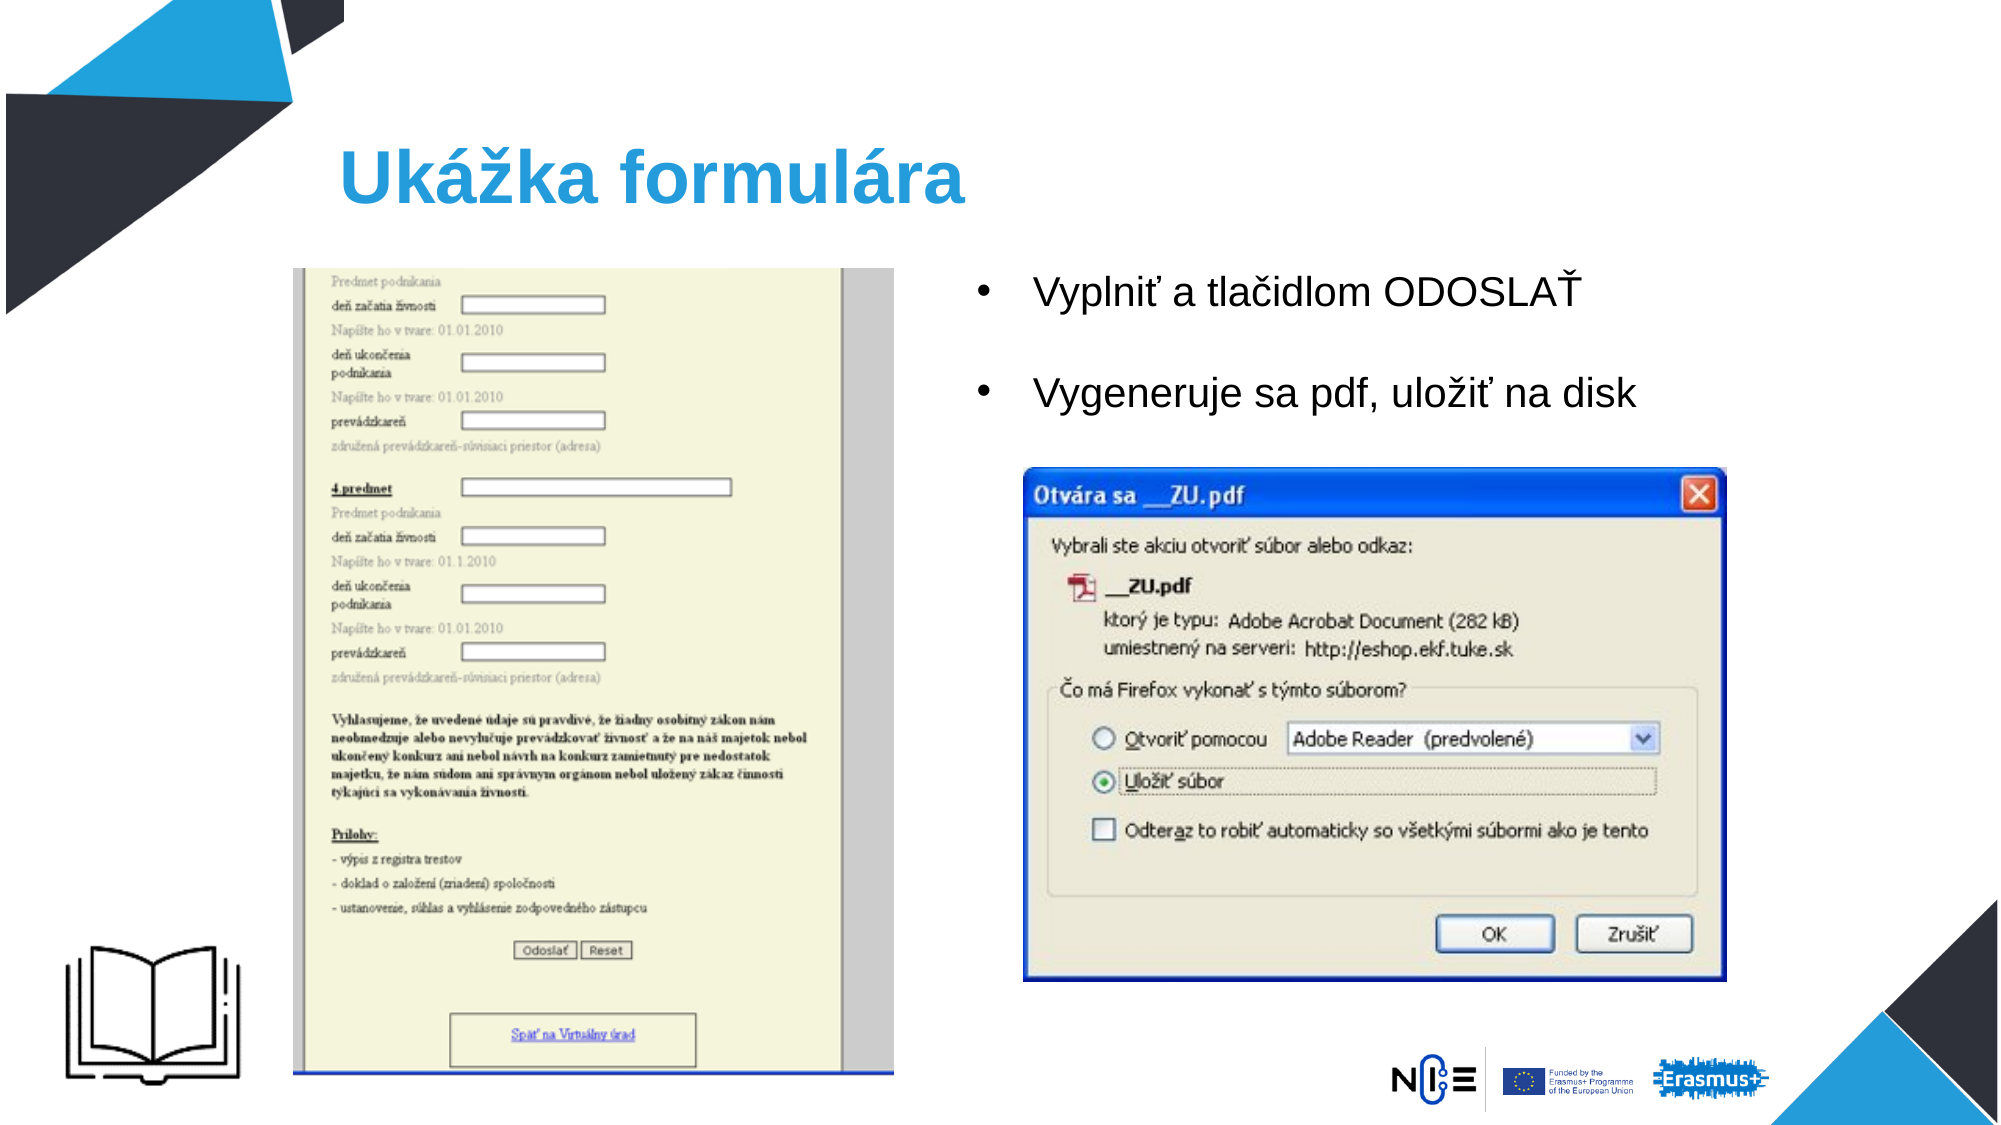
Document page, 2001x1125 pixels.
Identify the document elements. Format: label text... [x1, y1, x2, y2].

title Ukážka formulára​ [344, 90, 1940, 228]
picture [63, 938, 246, 1091]
text_box Vyplniť a tlačidlom ODOSLAŤ​ Vygeneruje sa pdf, uložiť na disk​ [961, 257, 1688, 423]
picture [6, 0, 894, 1091]
picture [1023, 467, 2000, 1125]
